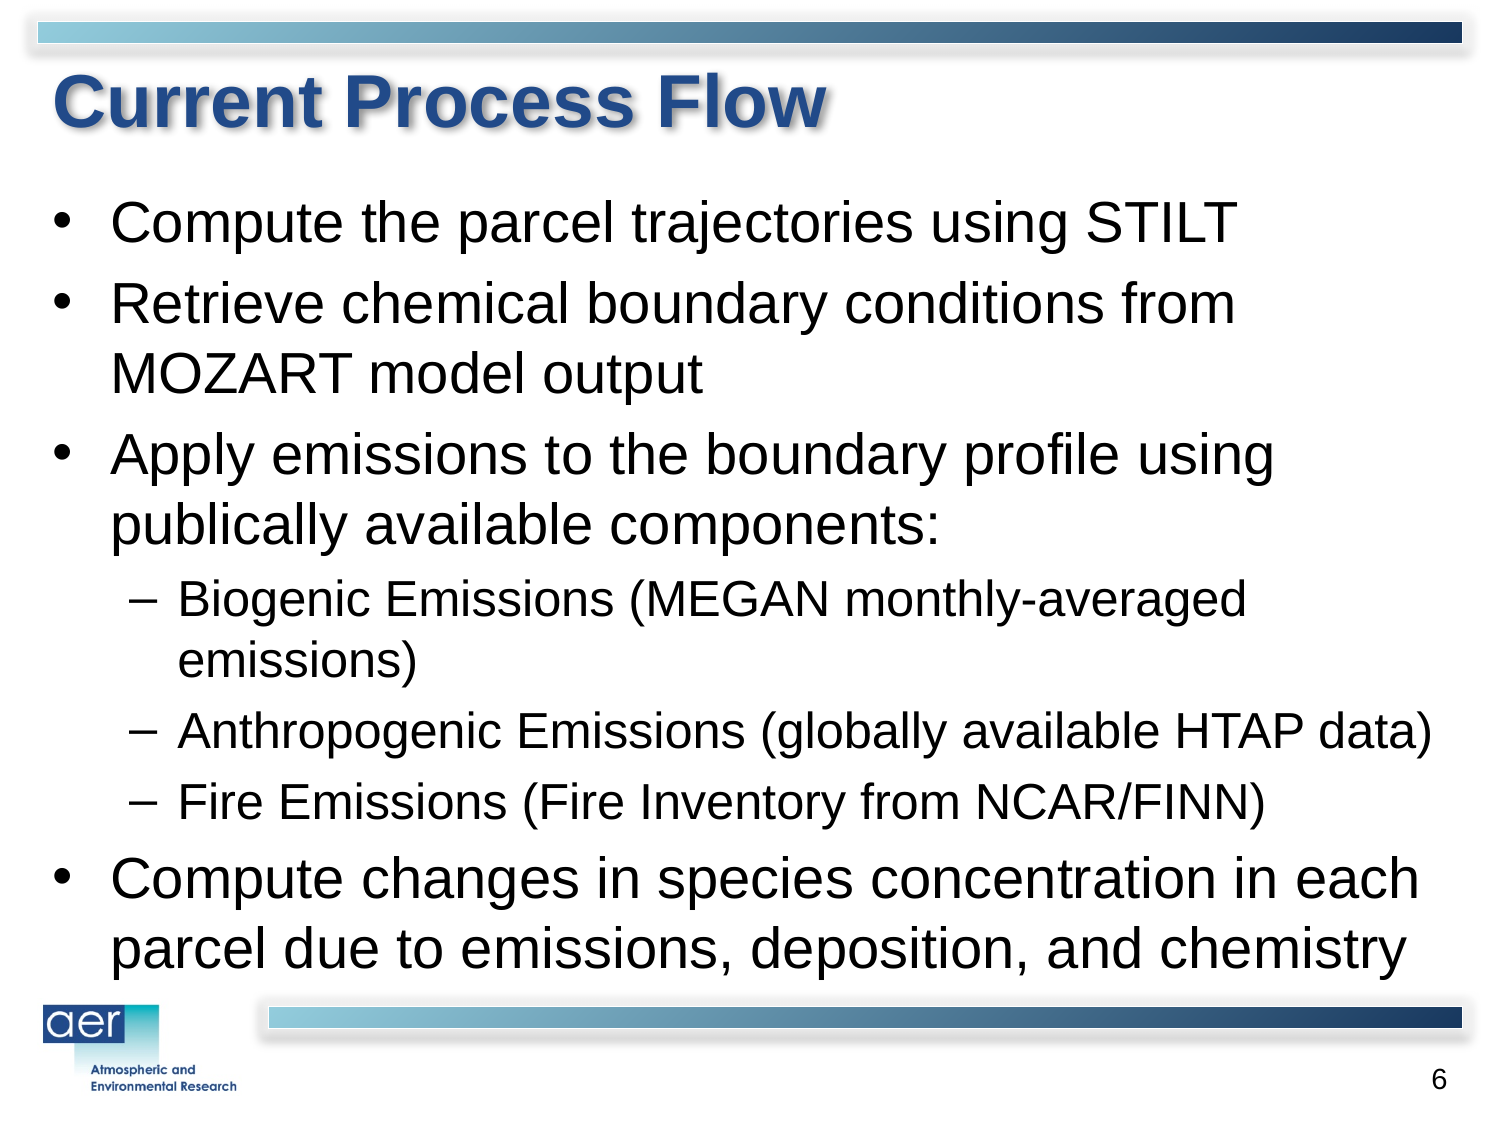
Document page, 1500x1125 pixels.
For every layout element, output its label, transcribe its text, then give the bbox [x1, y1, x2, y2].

slide_number 6 [1393, 1042, 1463, 1103]
picture [37, 1006, 242, 1096]
list Compute the parcel trajectories using STILT Retrieve chemical boundary conditions from MOZART model output Apply emissions to the boundary profile using publically available components: Biogenic Emissions (MEGAN monthly-averaged emissions) Anthropogenic Emissions (globally available HTAP data) Fire Emissions (Fire Inventory from NCAR/FINN) Compute changes in species concentration in each parcel due to emissions, deposition, and chemistry [37, 183, 1463, 1006]
title Current Process Flow [37, 45, 1463, 178]
